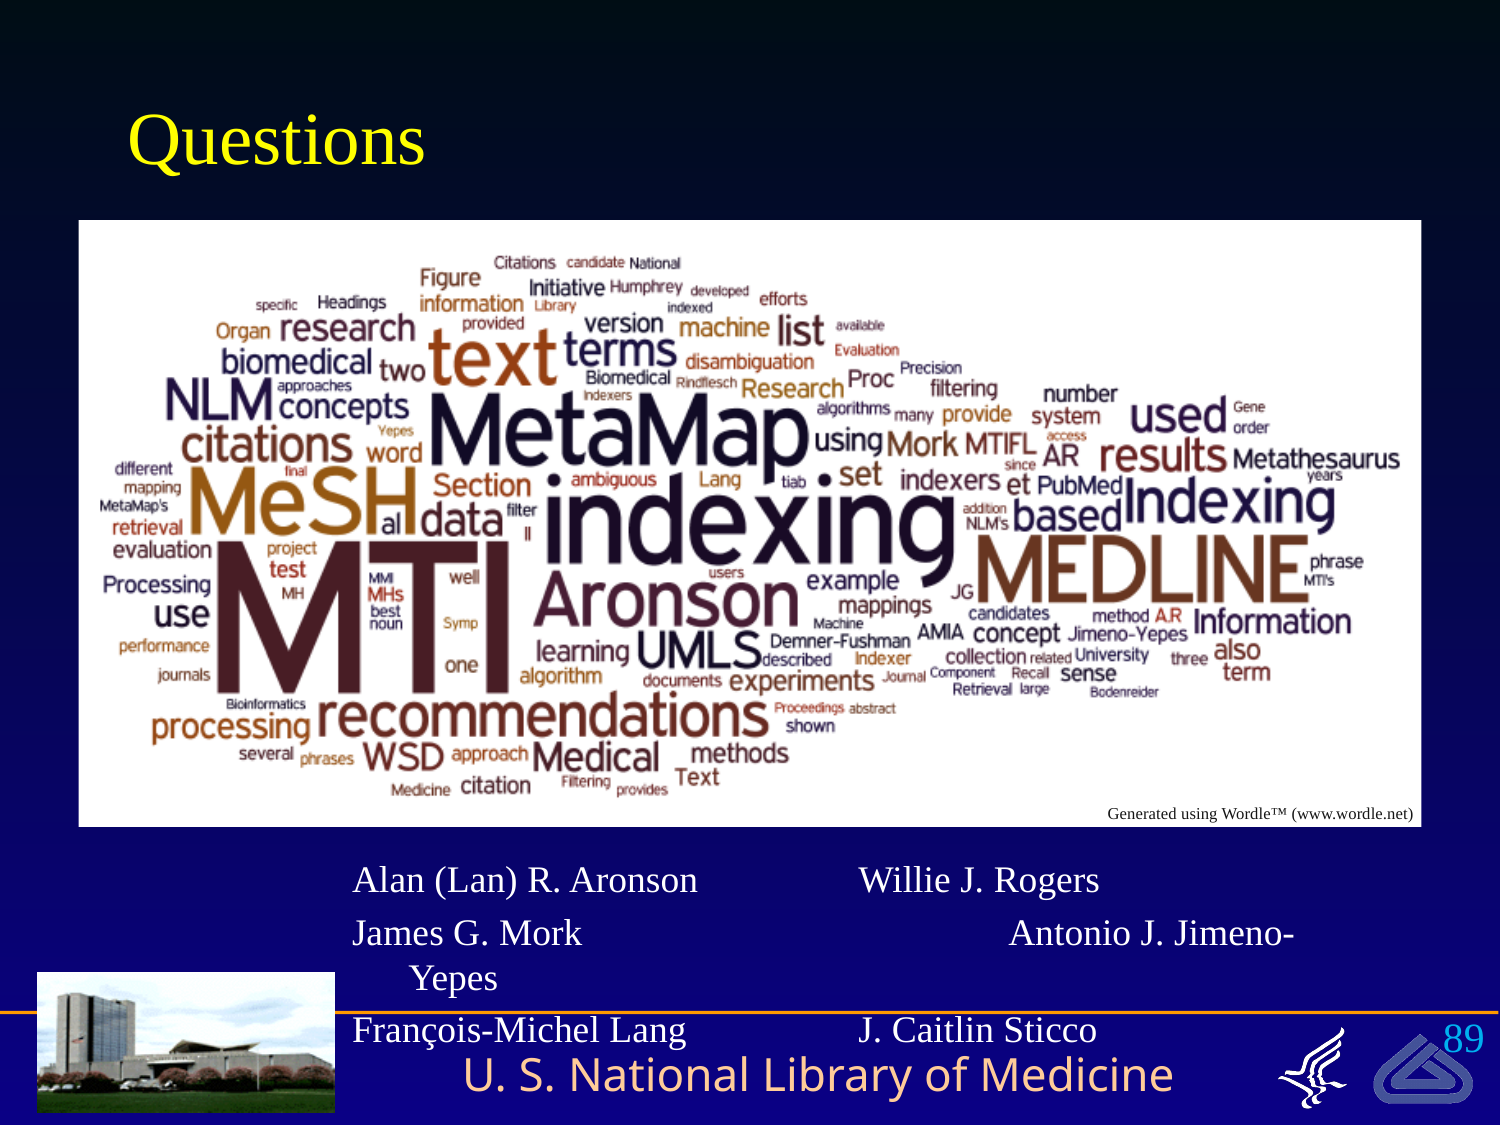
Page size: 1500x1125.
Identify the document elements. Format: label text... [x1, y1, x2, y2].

picture [1370, 1082, 1477, 1109]
picture [37, 972, 335, 1113]
picture [78, 220, 1422, 827]
picture [1275, 1082, 1351, 1114]
title Questions [112, 75, 1388, 188]
slide_number 89 [1149, 1002, 1500, 1082]
text_box Alan (Lan) R. Aronson Willie J. Rogers James G. Mork Antonio J. Jimeno-Yepes François-Michel Lang J. Caitlin Sticco [337, 847, 1388, 1037]
